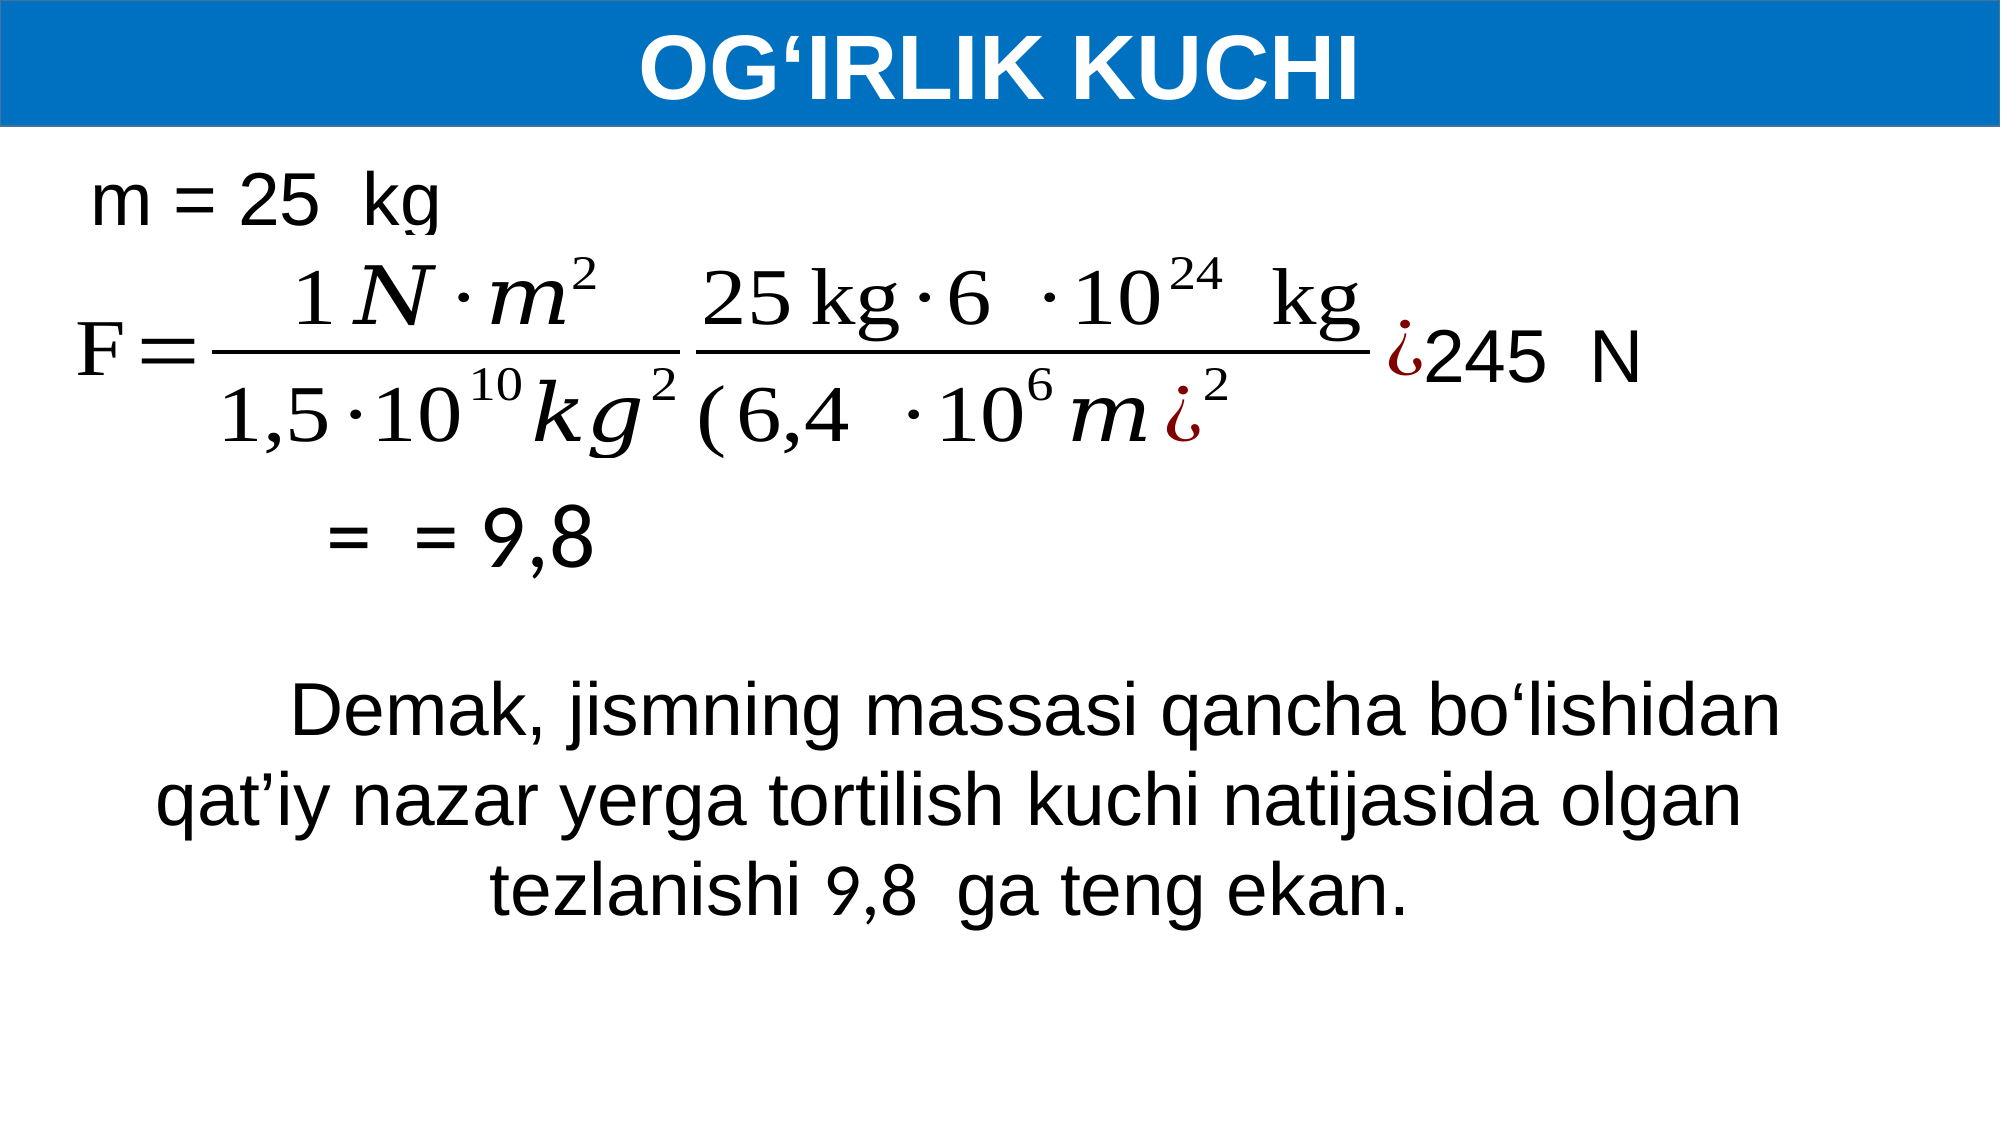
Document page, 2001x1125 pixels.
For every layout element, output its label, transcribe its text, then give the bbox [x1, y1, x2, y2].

text_box OG‘IRLIK KUCHI [0, 0, 2000, 127]
text_box m = 25 kg [75, 142, 460, 235]
